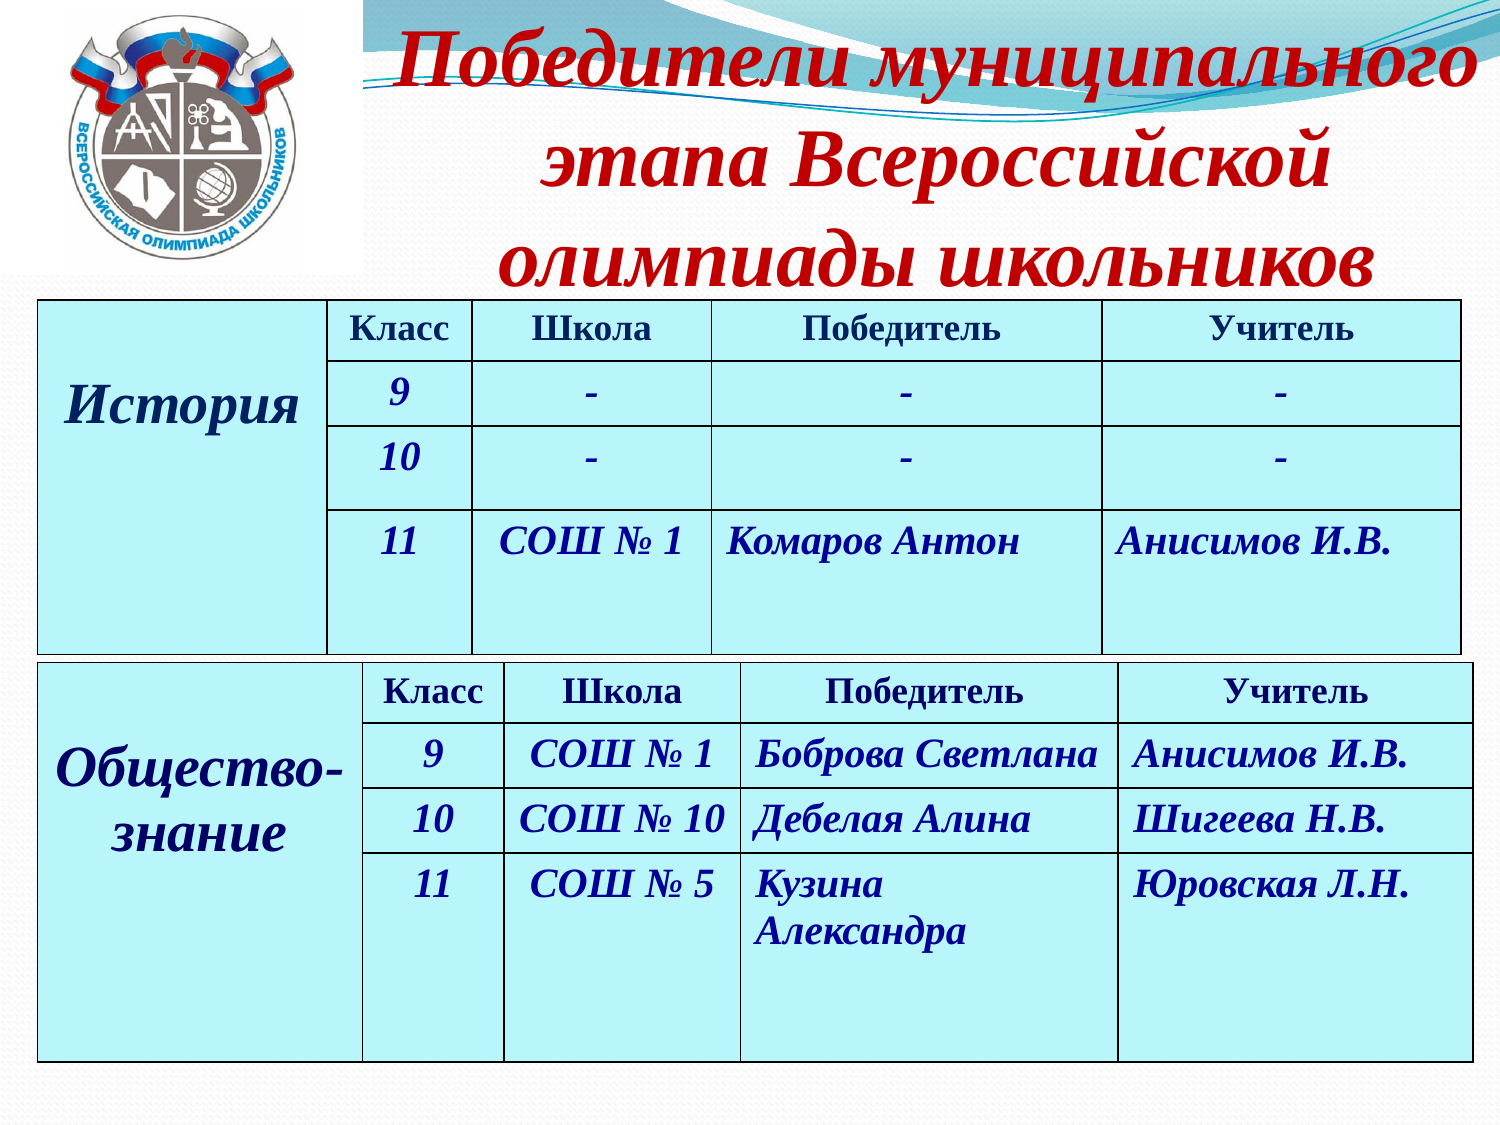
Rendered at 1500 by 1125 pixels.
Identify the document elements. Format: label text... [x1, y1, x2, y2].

table_header Учитель [1103, 301, 1460, 360]
table_cell 9 [328, 362, 471, 425]
table_cell 11 [328, 511, 471, 654]
table_cell - [712, 362, 1101, 425]
table_cell Анисимов И.В. [1119, 724, 1472, 787]
table_cell Дебелая Алина [741, 789, 1117, 852]
table_header Учитель [1119, 663, 1472, 722]
table_cell Шигеева Н.В. [1119, 789, 1472, 852]
table_cell Боброва Светлана [741, 724, 1117, 787]
table_header Победитель [712, 301, 1101, 360]
table_header Победитель [741, 663, 1117, 722]
table_header Школа [473, 301, 711, 360]
table_cell - [473, 362, 711, 425]
table_cell 10 [363, 789, 503, 852]
table_cell 10 [328, 427, 471, 509]
table_cell - [1103, 362, 1460, 425]
table_header Класс [328, 301, 471, 360]
table_cell СОШ № 10 [505, 789, 740, 852]
table_cell СОШ № 1 [505, 724, 740, 787]
table_header Общество-знание [38, 663, 362, 1061]
table_header История [38, 301, 326, 654]
table_cell 11 [363, 854, 503, 1061]
table_cell - [1103, 427, 1460, 509]
table_cell - [473, 427, 711, 509]
table_cell Анисимов И.В. [1103, 511, 1460, 654]
table_cell - [712, 427, 1101, 509]
table_cell 9 [363, 724, 503, 787]
table_cell СОШ № 1 [473, 511, 711, 654]
picture [0, 0, 363, 276]
table_header Класс [363, 663, 503, 722]
table_header Школа [505, 663, 740, 722]
title Победители муниципального этапа Всероссийской олимпиады школьников [375, 115, 1500, 303]
table_cell Юровская Л.Н. [1119, 854, 1472, 1061]
table_cell Комаров Антон [712, 511, 1101, 654]
table_cell СОШ № 5 [505, 854, 740, 1061]
table_cell Кузина Александра [741, 854, 1117, 1061]
